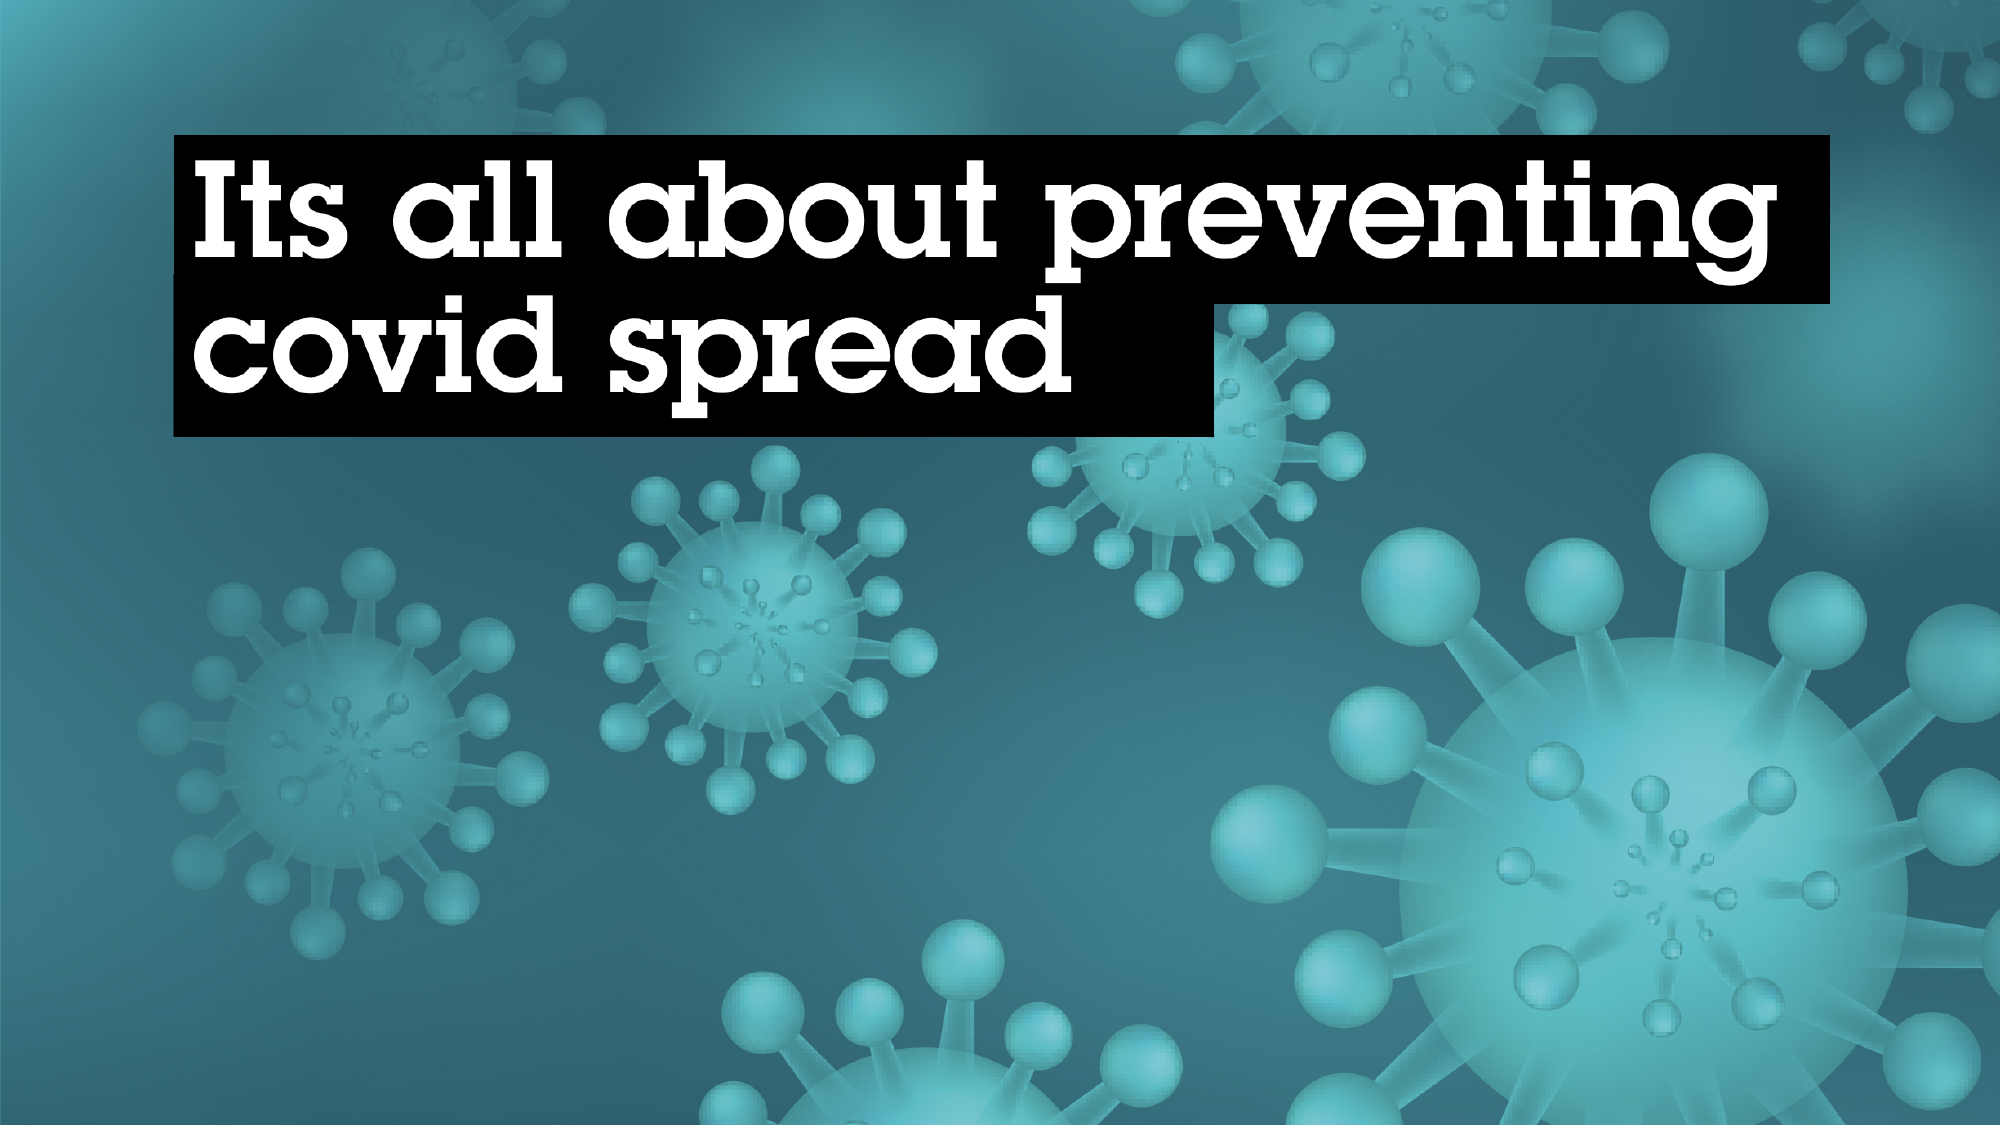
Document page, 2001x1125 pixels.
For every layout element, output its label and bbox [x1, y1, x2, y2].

list [0, 0, 2000, 1125]
